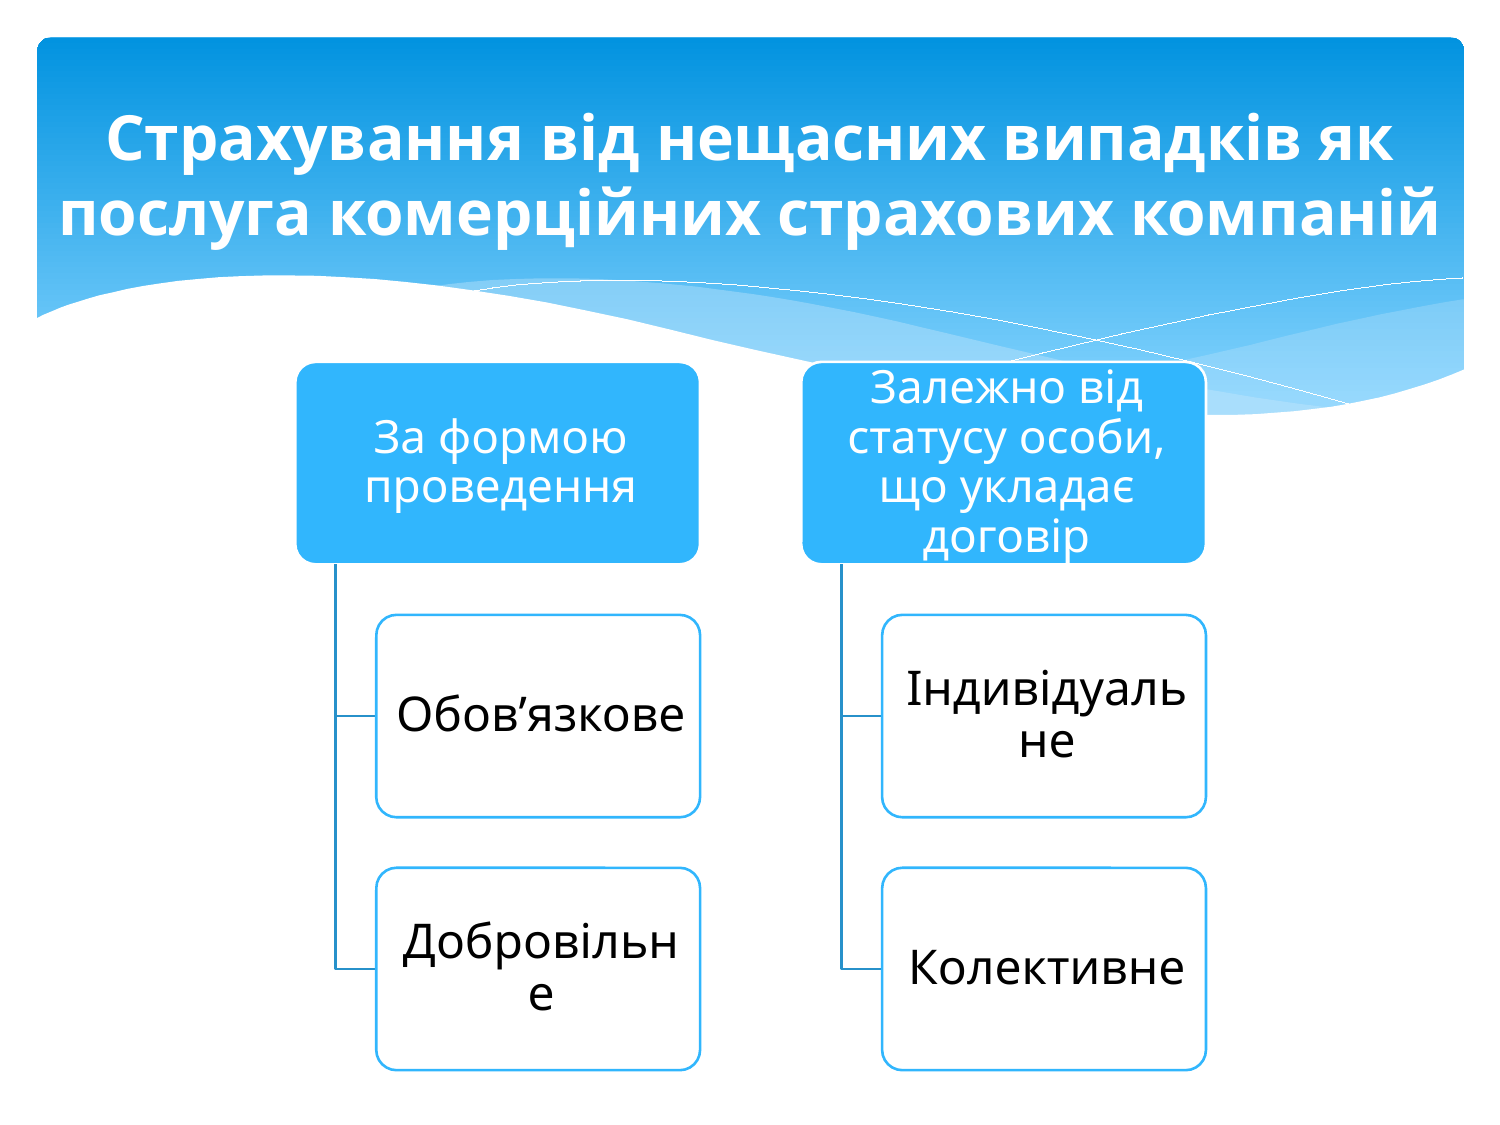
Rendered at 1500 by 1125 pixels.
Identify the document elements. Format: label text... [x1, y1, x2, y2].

title Страхування від нещасних випадків як послуга комерційних страхових компаній [41, 55, 1459, 291]
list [142, 361, 1359, 1071]
